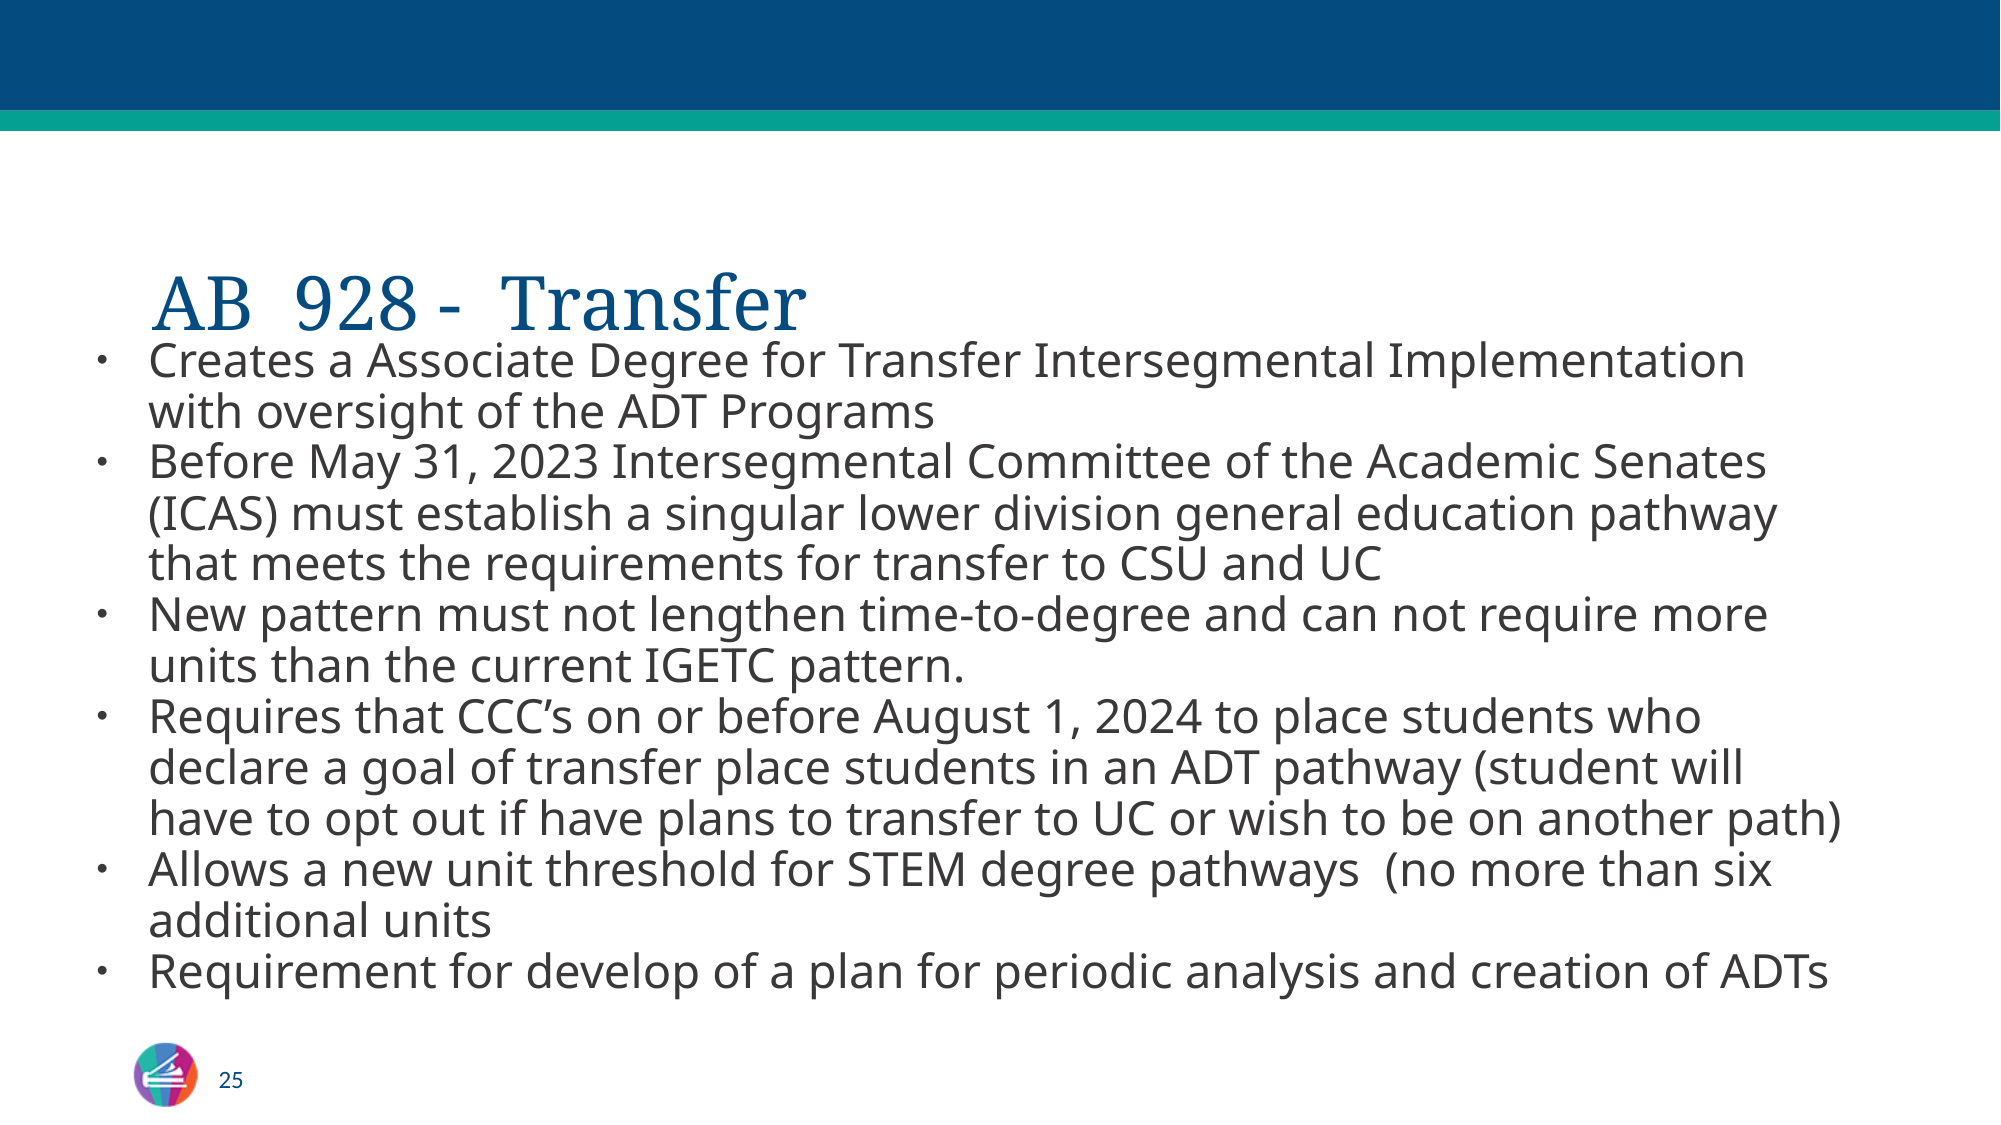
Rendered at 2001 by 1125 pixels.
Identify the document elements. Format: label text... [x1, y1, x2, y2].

slide_number 25 [203, 1060, 339, 1098]
title AB 928 - Transfer [137, 166, 1863, 329]
list Creates a Associate Degree for Transfer Intersegmental Implementation with oversight of the ADT Programs Before May 31, 2023 Intersegmental Committee of the Academic Senates (ICAS) must establish a singular lower division general education pathway that meets the requirements for transfer to CSU and UC New pattern must not lengthen time-to-degree and can not require more units than the current IGETC pattern. Requires that CCC’s on or before August 1, 2024 to place students who declare a goal of transfer place students in an ADT pathway (student will have to opt out if have plans to transfer to UC or wish to be on another path) Allows a new unit threshold for STEM degree pathways (no more than six additional units Requirement for develop of a plan for periodic analysis and creation of ADTs [62, 329, 1863, 1033]
picture [131, 1040, 200, 1110]
